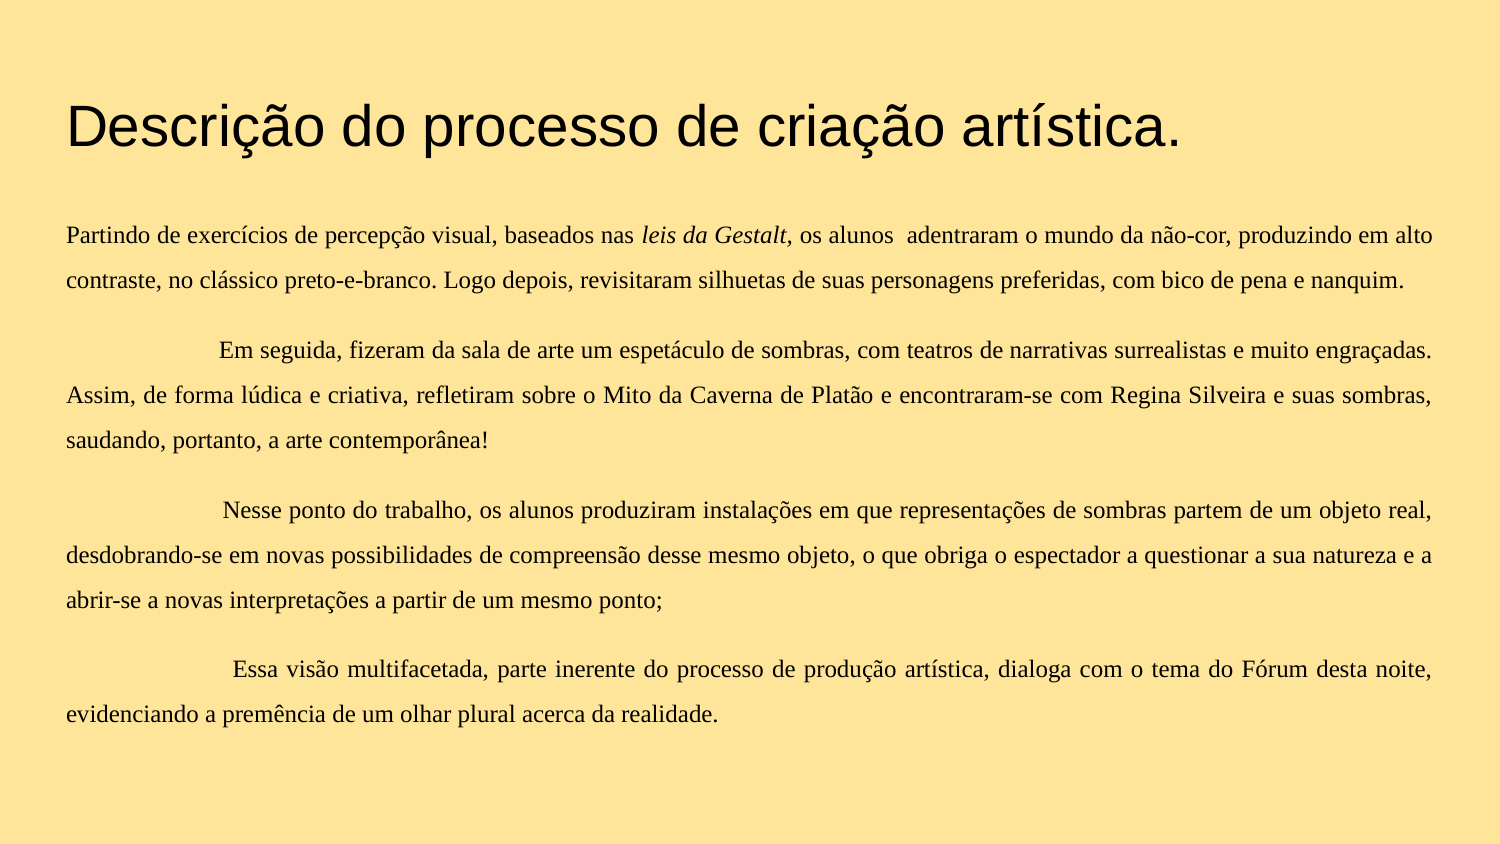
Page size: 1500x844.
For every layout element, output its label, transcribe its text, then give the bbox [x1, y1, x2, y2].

list Partindo de exercícios de percepção visual, baseados nas leis da Gestalt, os alunos adentraram o mundo da não-cor, produzindo em alto contraste, no clássico preto-e-branco. Logo depois, revisitaram silhuetas de suas personagens preferidas, com bico de pena e nanquim. Em seguida, fizeram da sala de arte um espetáculo de sombras, com teatros de narrativas surrealistas e muito engraçadas. Assim, de forma lúdica e criativa, refletiram sobre o Mito da Caverna de Platão e encontraram-se com Regina Silveira e suas sombras, saudando, portanto, a arte contemporânea! Nesse ponto do trabalho, os alunos produziram instalações em que representações de sombras partem de um objeto real, desdobrando-se em novas possibilidades de compreensão desse mesmo objeto, o que obriga o espectador a questionar a sua natureza e a abrir-se a novas interpretações a partir de um mesmo ponto; Essa visão multifacetada, parte inerente do processo de produção artística, dialoga com o tema do Fórum desta noite, evidenciando a premência de um olhar plural acerca da realidade. [51, 189, 1449, 750]
title Descrição do processo de criação artística. [51, 72, 1449, 167]
